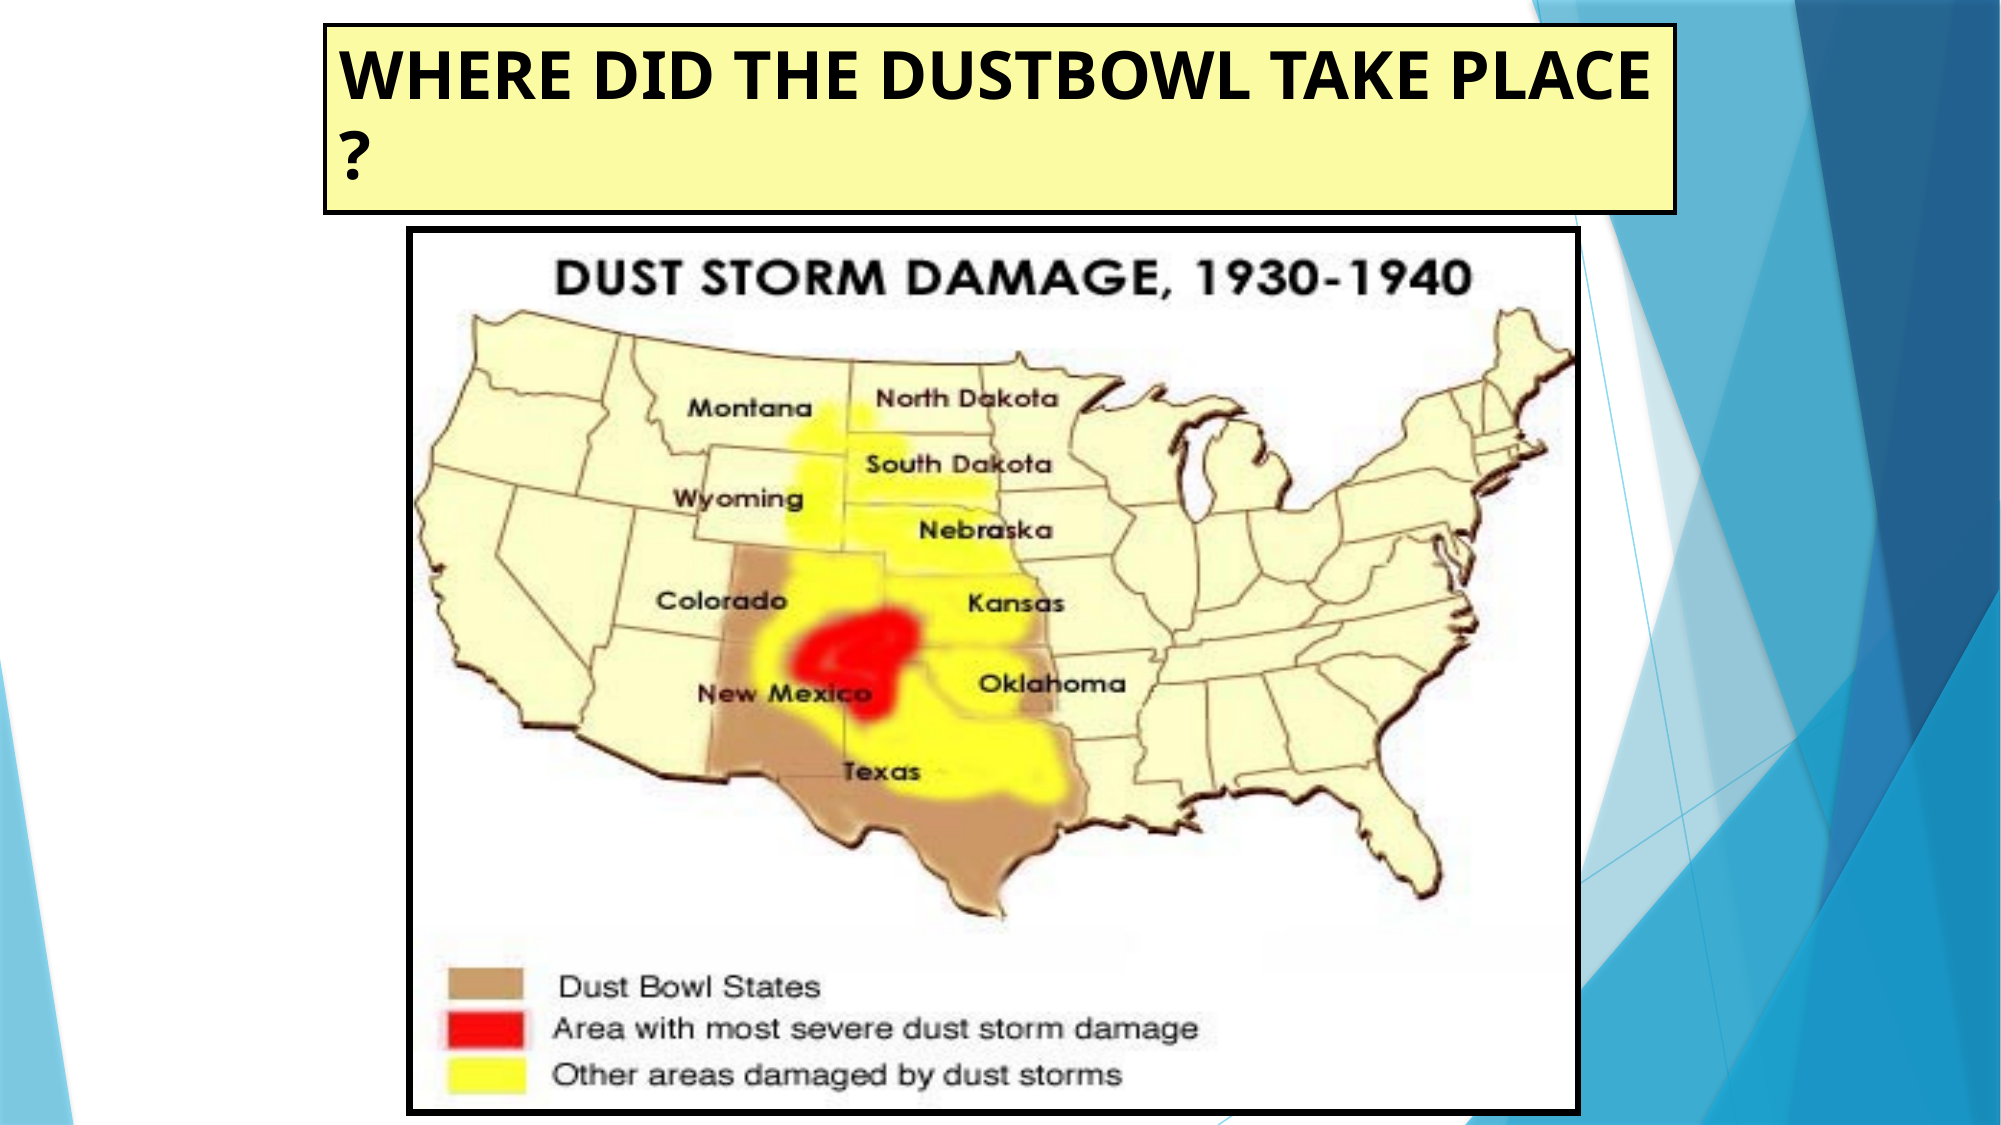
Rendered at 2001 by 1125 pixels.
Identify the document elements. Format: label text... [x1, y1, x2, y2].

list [411, 231, 1576, 1110]
title WHERE DID THE DUSTBOWL TAKE PLACE ? [324, 24, 1675, 213]
